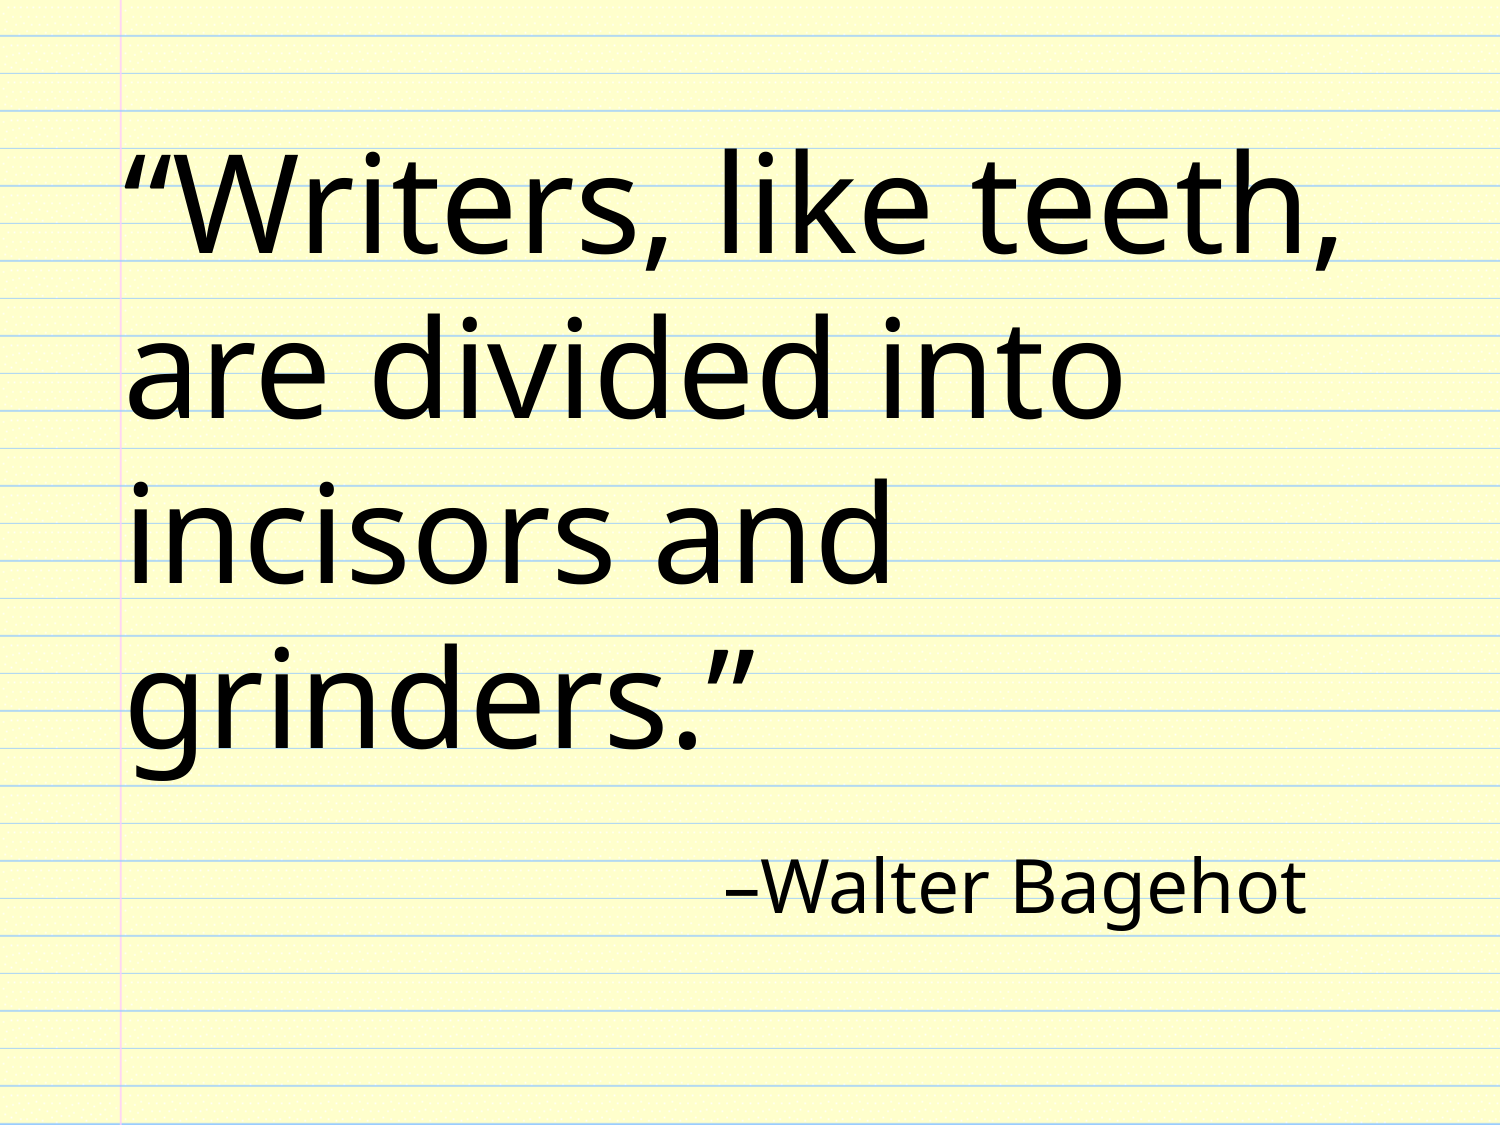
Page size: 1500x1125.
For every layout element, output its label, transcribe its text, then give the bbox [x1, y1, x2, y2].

list “Writers, like teeth, are divided into incisors and grinders.” –Walter Bagehot [108, 108, 1459, 946]
picture [0, 0, 1500, 1125]
